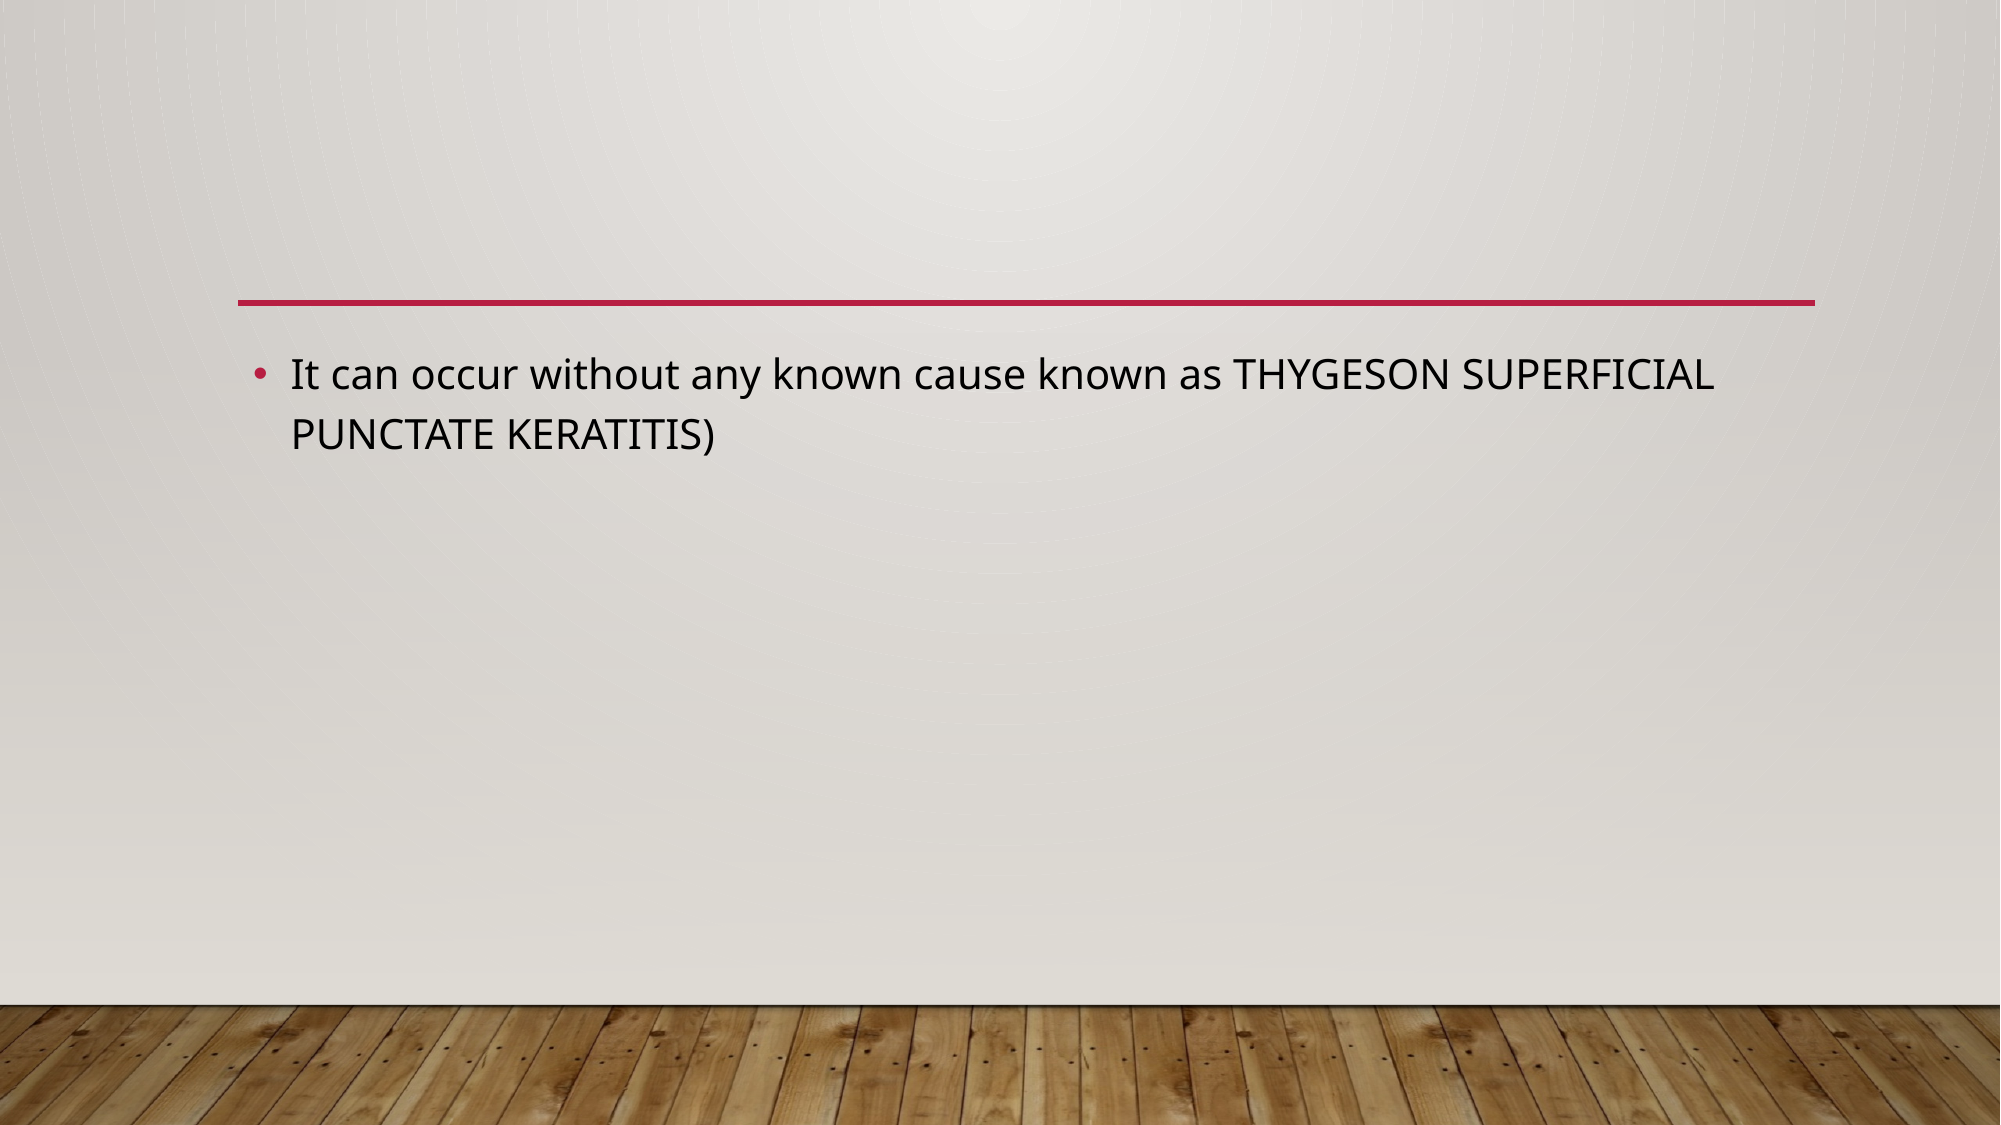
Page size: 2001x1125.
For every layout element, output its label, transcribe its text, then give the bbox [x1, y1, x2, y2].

list It can occur without any known cause known as THYGESON SUPERFICIAL PUNCTATE KERATITIS) [238, 330, 1814, 897]
picture [0, 1005, 2000, 1125]
